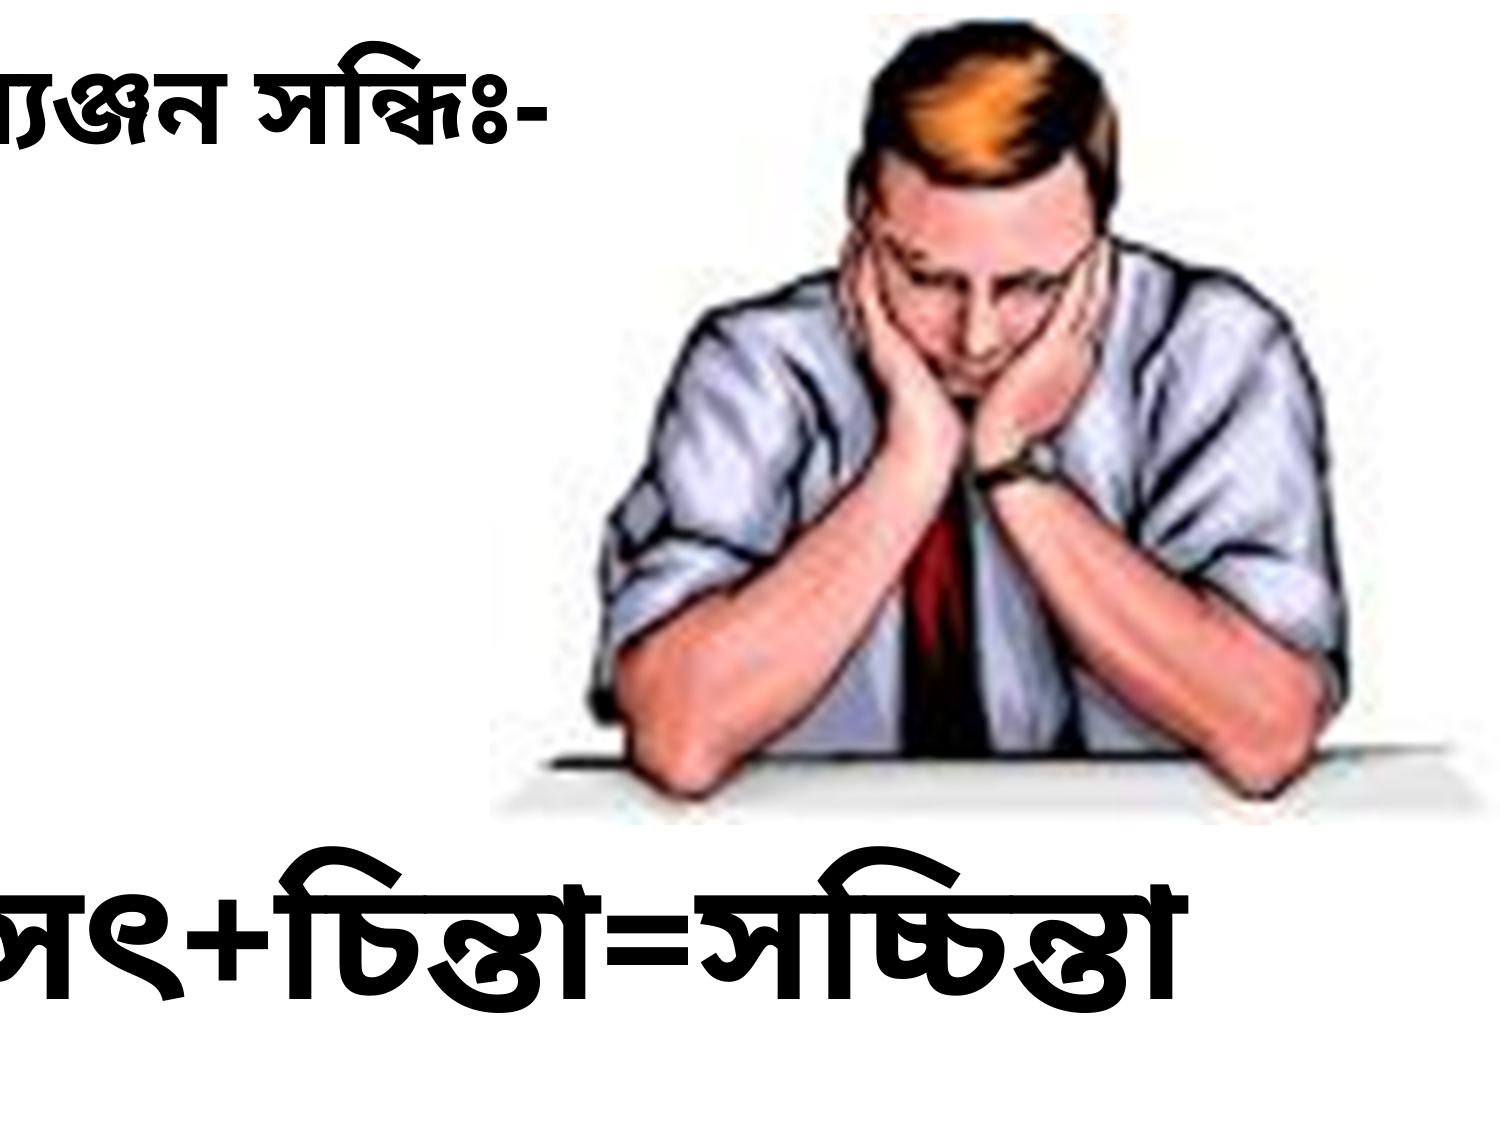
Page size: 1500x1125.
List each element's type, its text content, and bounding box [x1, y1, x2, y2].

text_box সৎ+চিন্তা=সচ্চিন্তা [0, 825, 1202, 1040]
text_box ব্যঞ্জন সন্ধিঃ- [0, 24, 485, 175]
picture [490, 13, 1500, 826]
